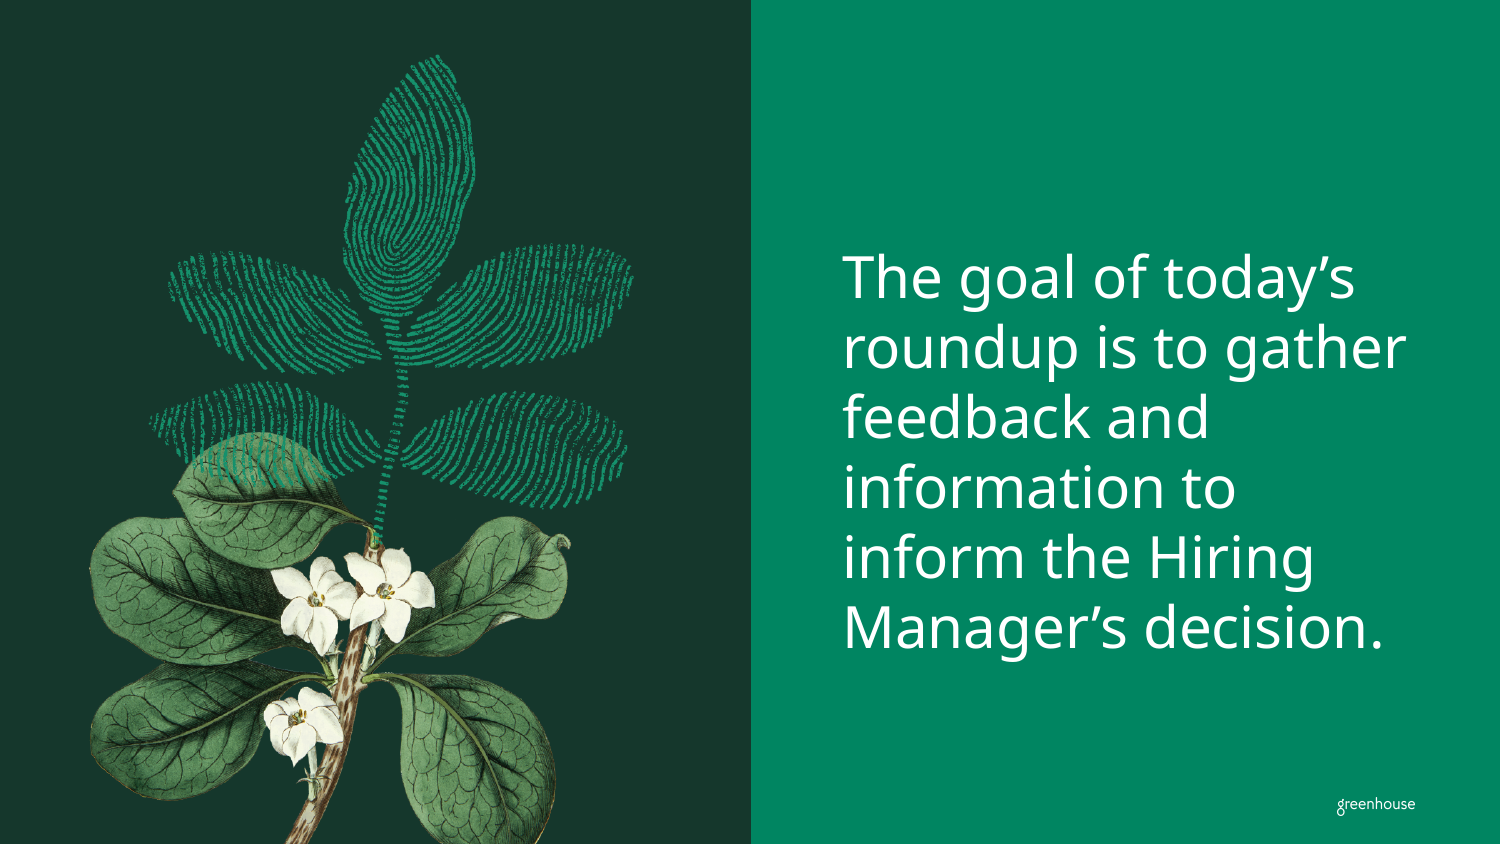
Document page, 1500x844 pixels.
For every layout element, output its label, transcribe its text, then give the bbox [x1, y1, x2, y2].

title The goal of today’s roundup is to gather feedback and information to inform the Hiring Manager’s decision. [827, 224, 1427, 760]
picture [0, 0, 1500, 844]
